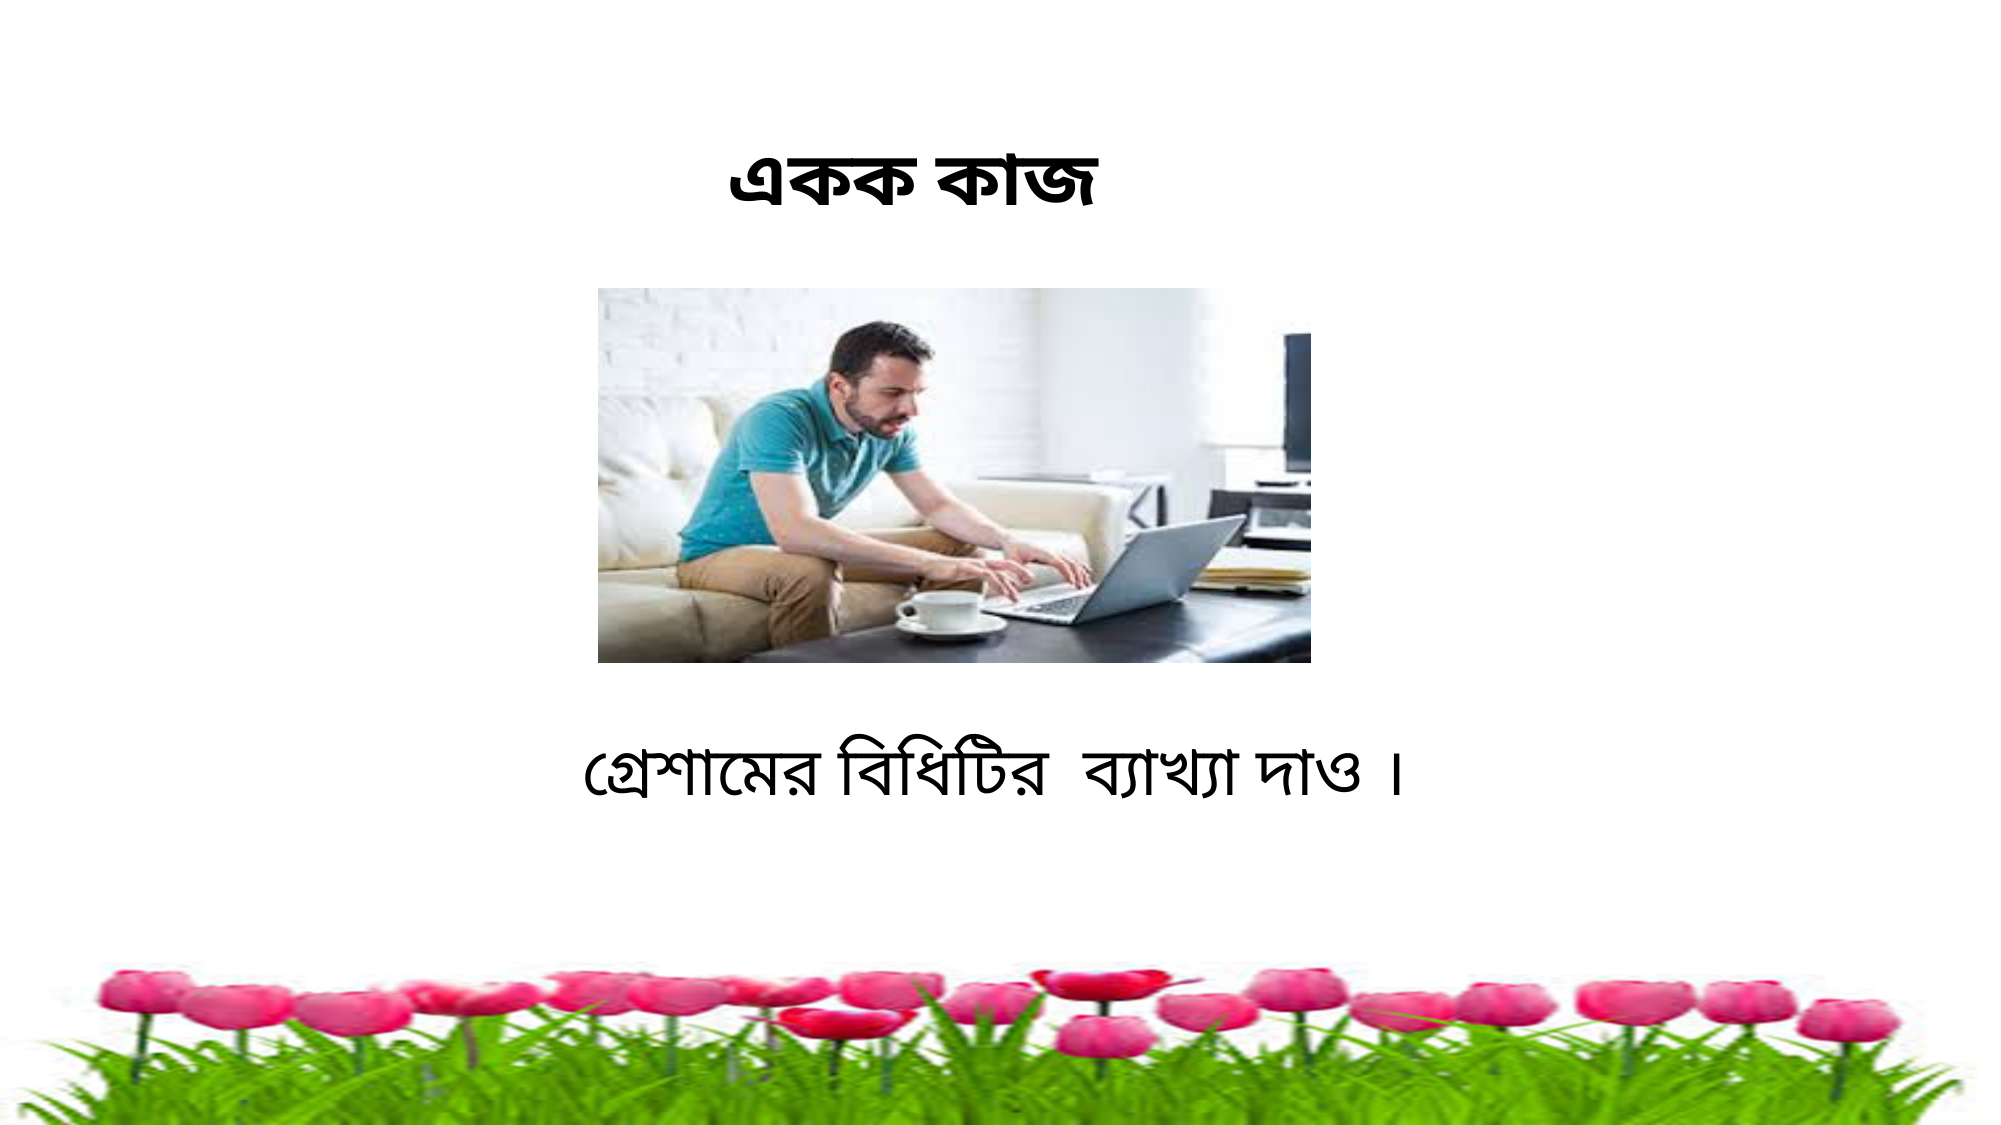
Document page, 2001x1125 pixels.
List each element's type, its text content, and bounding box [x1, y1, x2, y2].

text_box গ্রেশামের বিধিটির ব্যাখ্যা দাও । [511, 721, 1512, 817]
picture [0, 874, 1988, 1125]
text_box একক কাজ [423, 123, 1424, 229]
picture [598, 287, 1311, 663]
